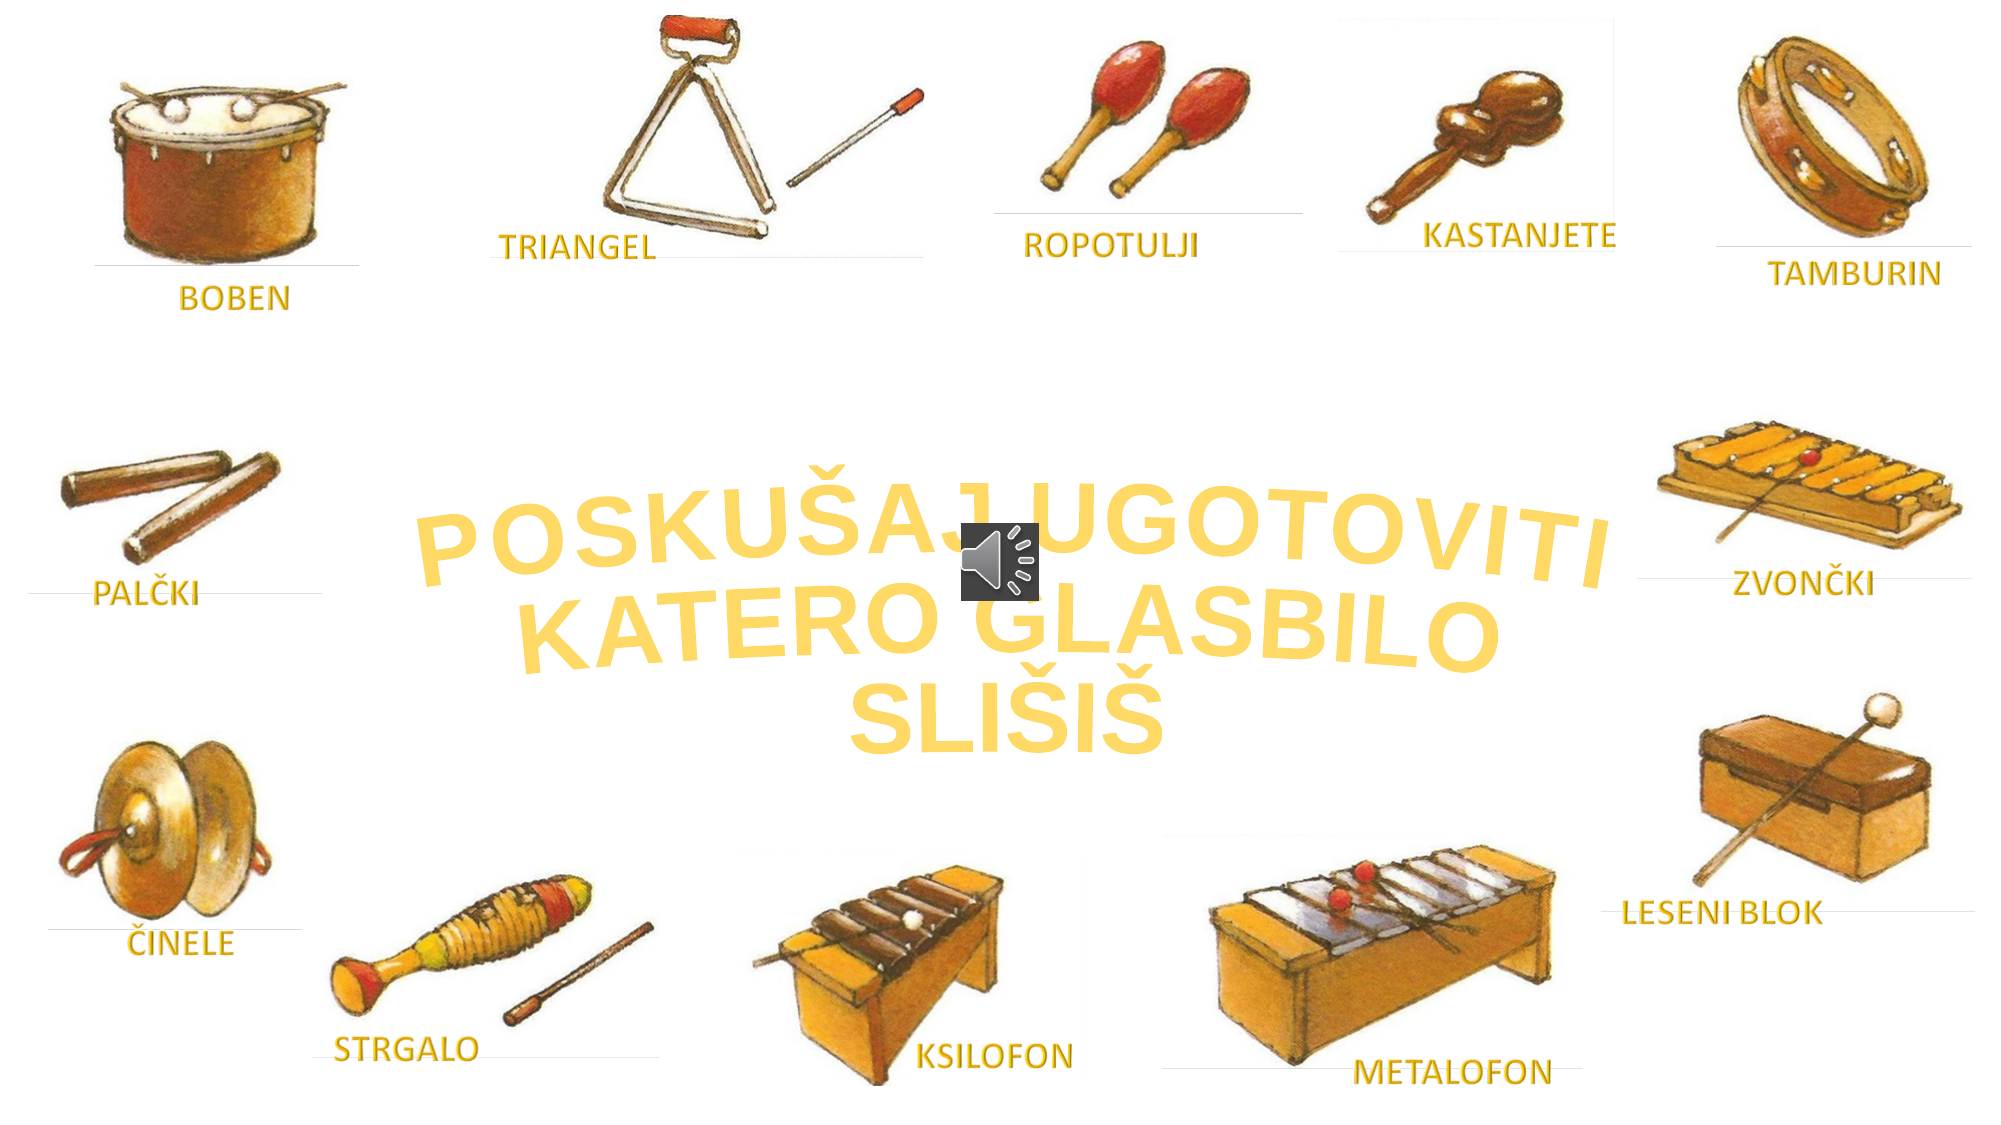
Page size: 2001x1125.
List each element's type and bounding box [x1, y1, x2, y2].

picture [994, 27, 1303, 275]
picture [490, 15, 925, 277]
picture [1600, 680, 1976, 943]
picture [28, 402, 322, 623]
picture [1162, 834, 1583, 1102]
picture [959, 522, 1040, 603]
picture [47, 728, 303, 973]
picture [1338, 18, 1640, 265]
picture [1716, 17, 1972, 304]
picture [94, 65, 360, 328]
picture [1637, 382, 1972, 602]
picture [311, 856, 660, 1079]
picture [734, 850, 1088, 1086]
